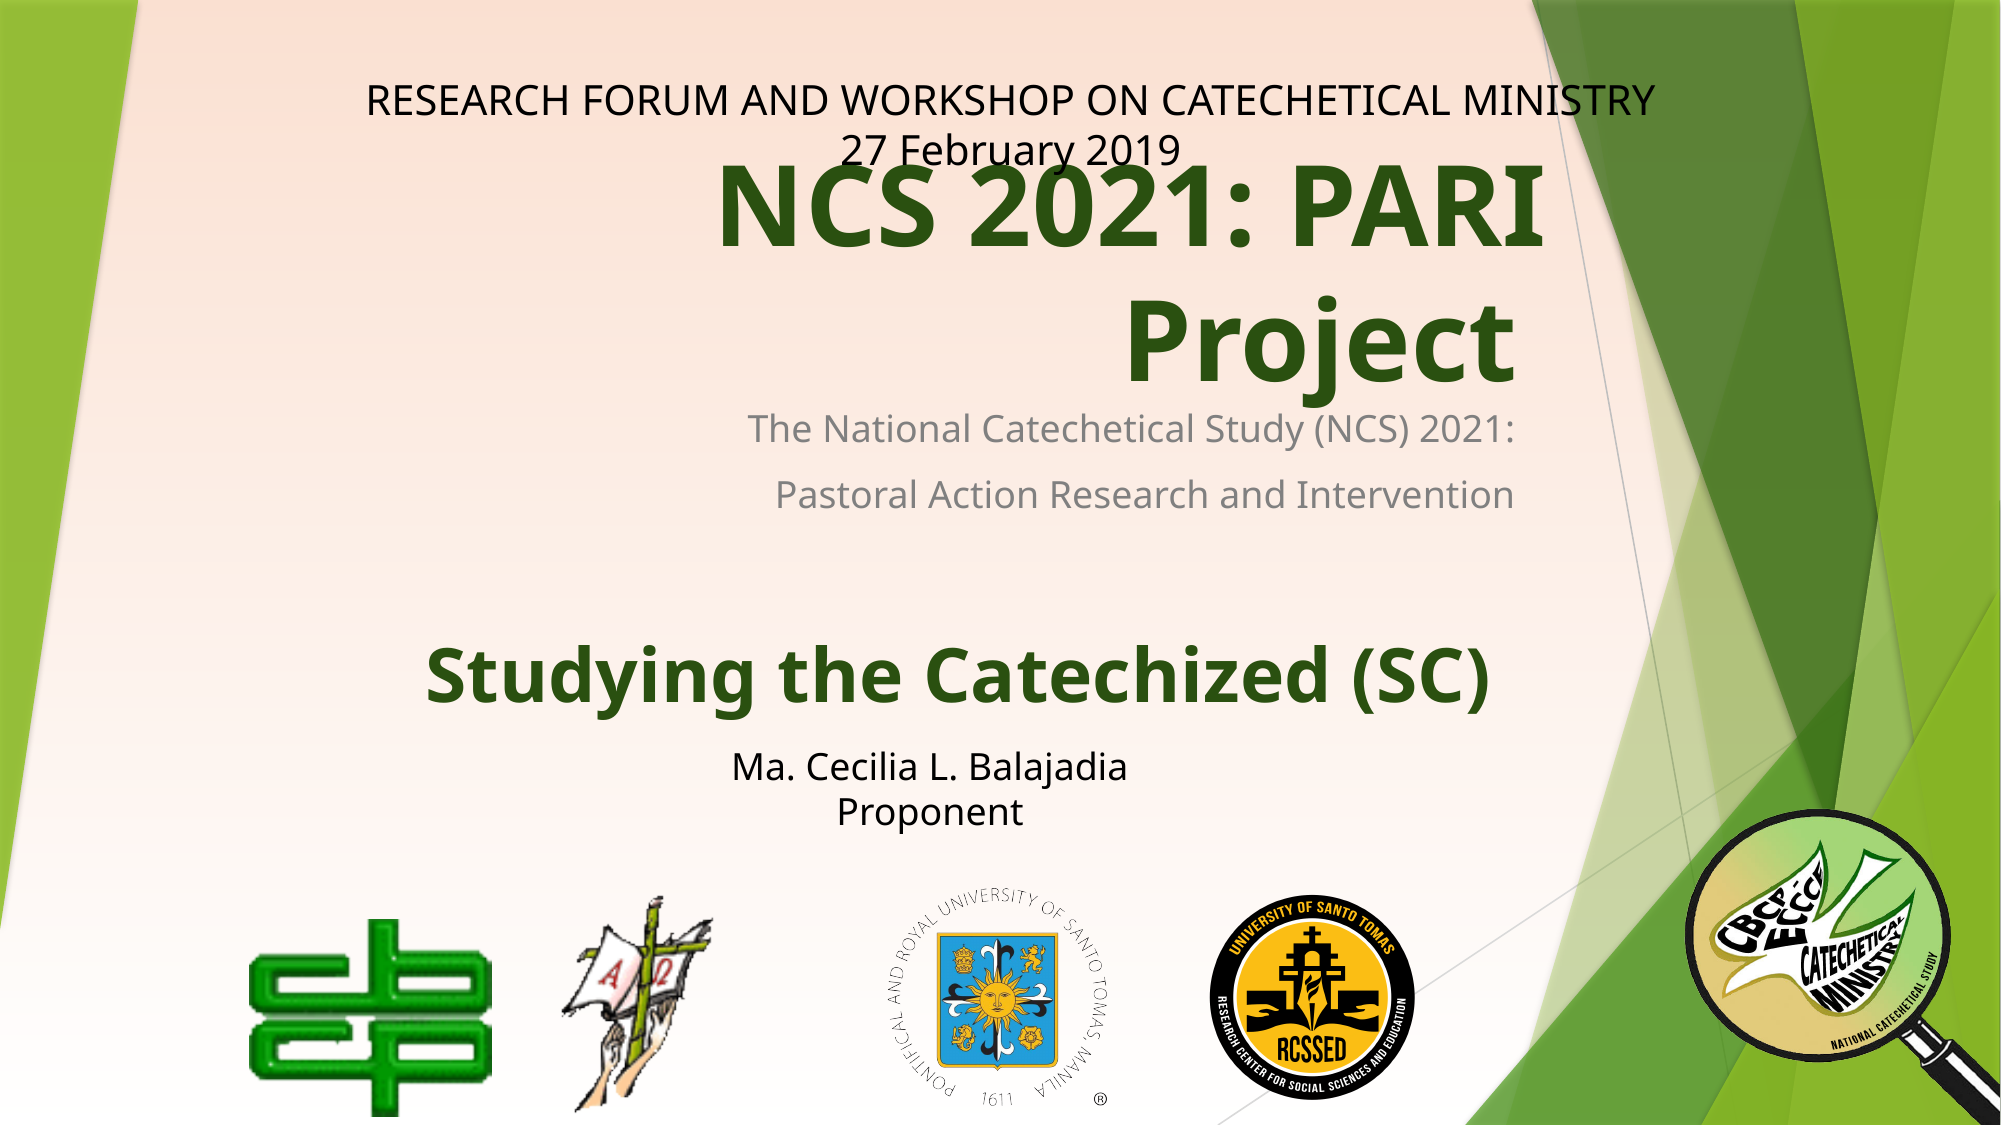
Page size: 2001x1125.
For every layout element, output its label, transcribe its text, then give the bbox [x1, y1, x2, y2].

picture [249, 919, 493, 1117]
text_box Ma. Cecilia L. Balajadia Proponent [684, 735, 1167, 840]
title NCS 2021: PARI Project [288, 201, 1563, 412]
picture [1625, 753, 2000, 1125]
subtitle The National Catechetical Study (NCS) 2021: Pastoral Action Research and Intervention [256, 397, 1531, 578]
picture [871, 870, 1127, 1125]
picture [535, 870, 740, 1125]
text_box Studying the Catechized (SC) [354, 620, 1563, 726]
text_box RESEARCH FORUM AND WORKSHOP ON CATECHETICAL MINISTRY 27 February 2019 [266, 66, 1755, 182]
picture [1208, 892, 1417, 1101]
